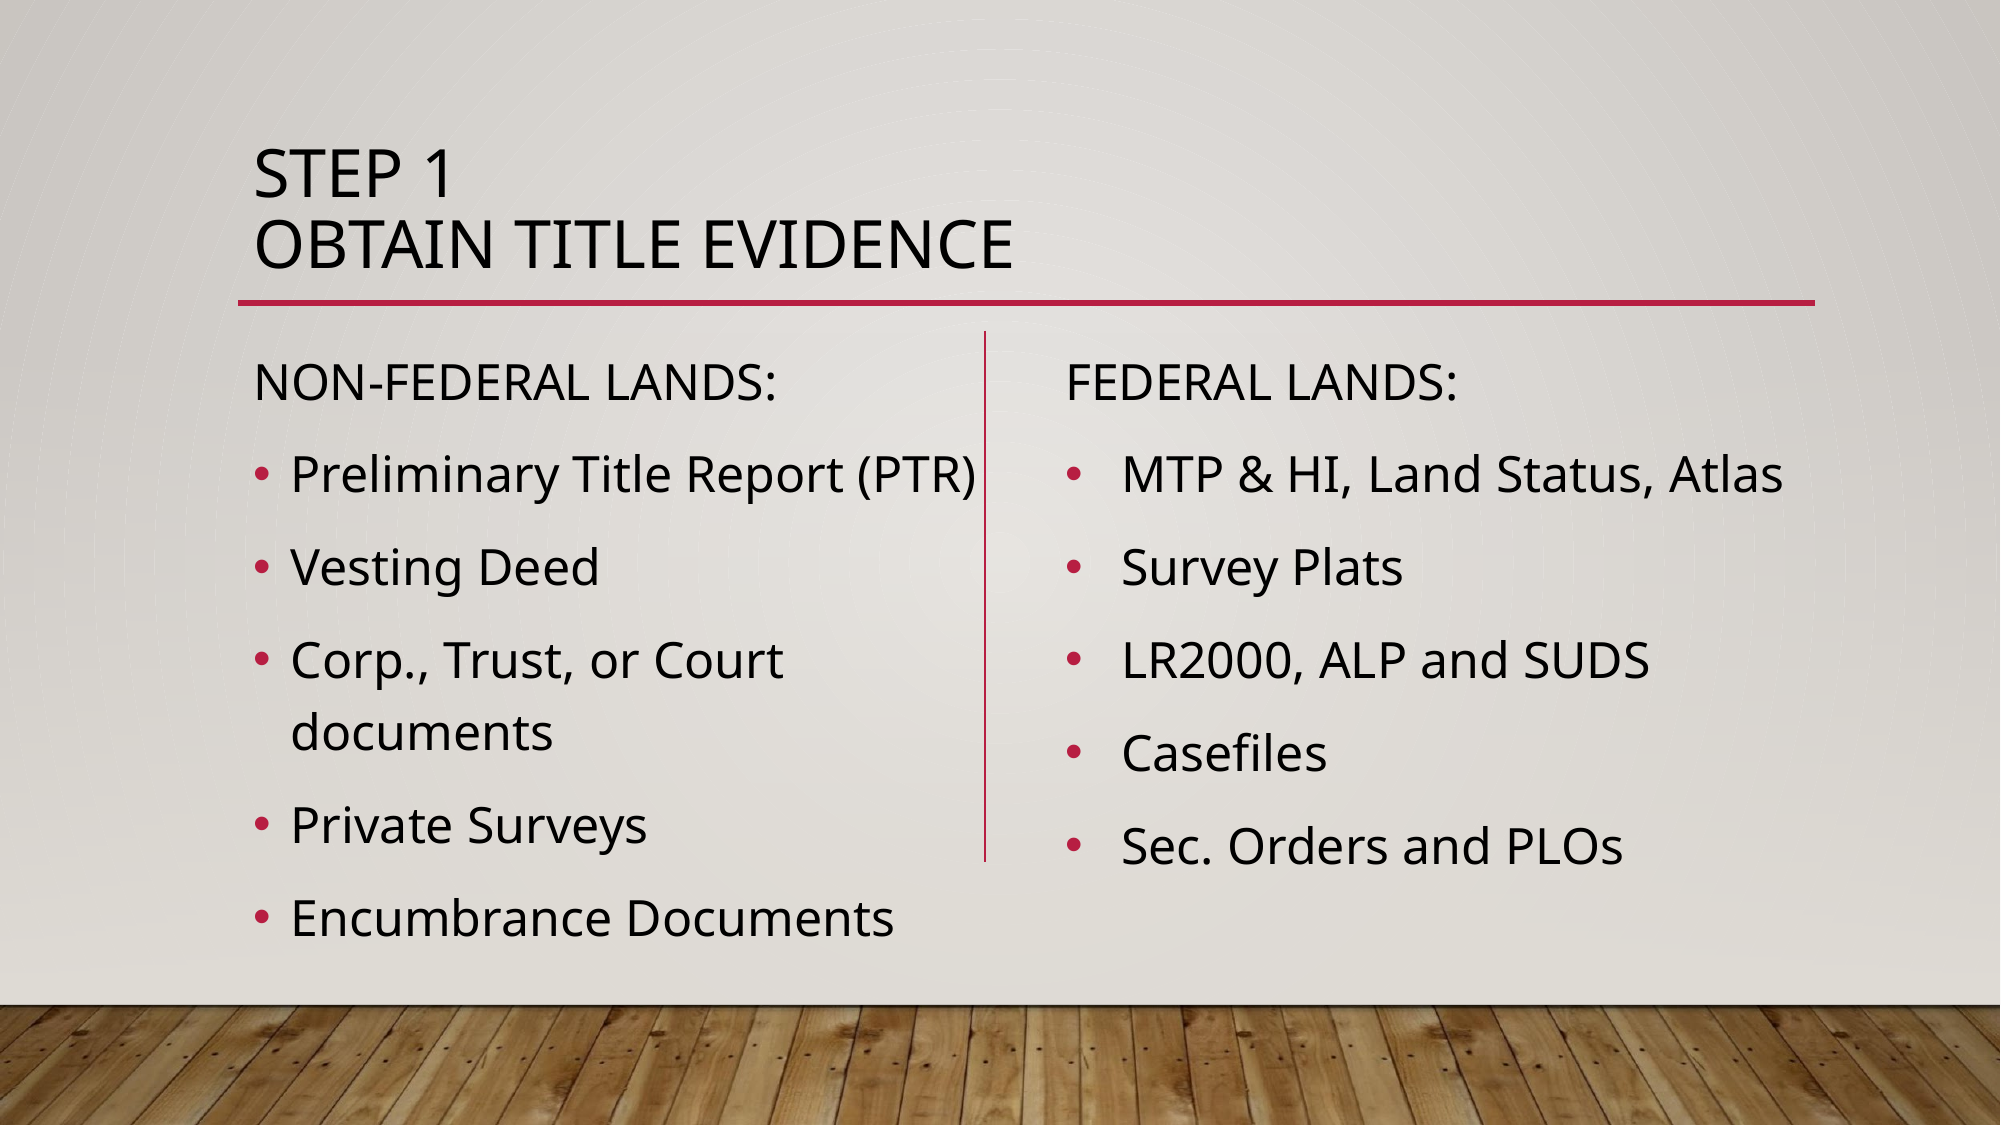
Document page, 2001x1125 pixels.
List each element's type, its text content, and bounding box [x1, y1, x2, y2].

text_box FEDERAL LANDS: MTP & HI, Land Status, Atlas Survey Plats LR2000, ALP and SUDS Casefiles Sec. Orders and PLOs [1049, 330, 1814, 1103]
list NON-FEDERAL LANDS: Preliminary Title Report (PTR) Vesting Deed Corp., Trust, or Court documents Private Surveys Encumbrance Documents [238, 330, 1034, 897]
picture [0, 1005, 2000, 1125]
title STEP 1 OBTAIN TITLE EVIDENCE [238, 131, 1814, 305]
